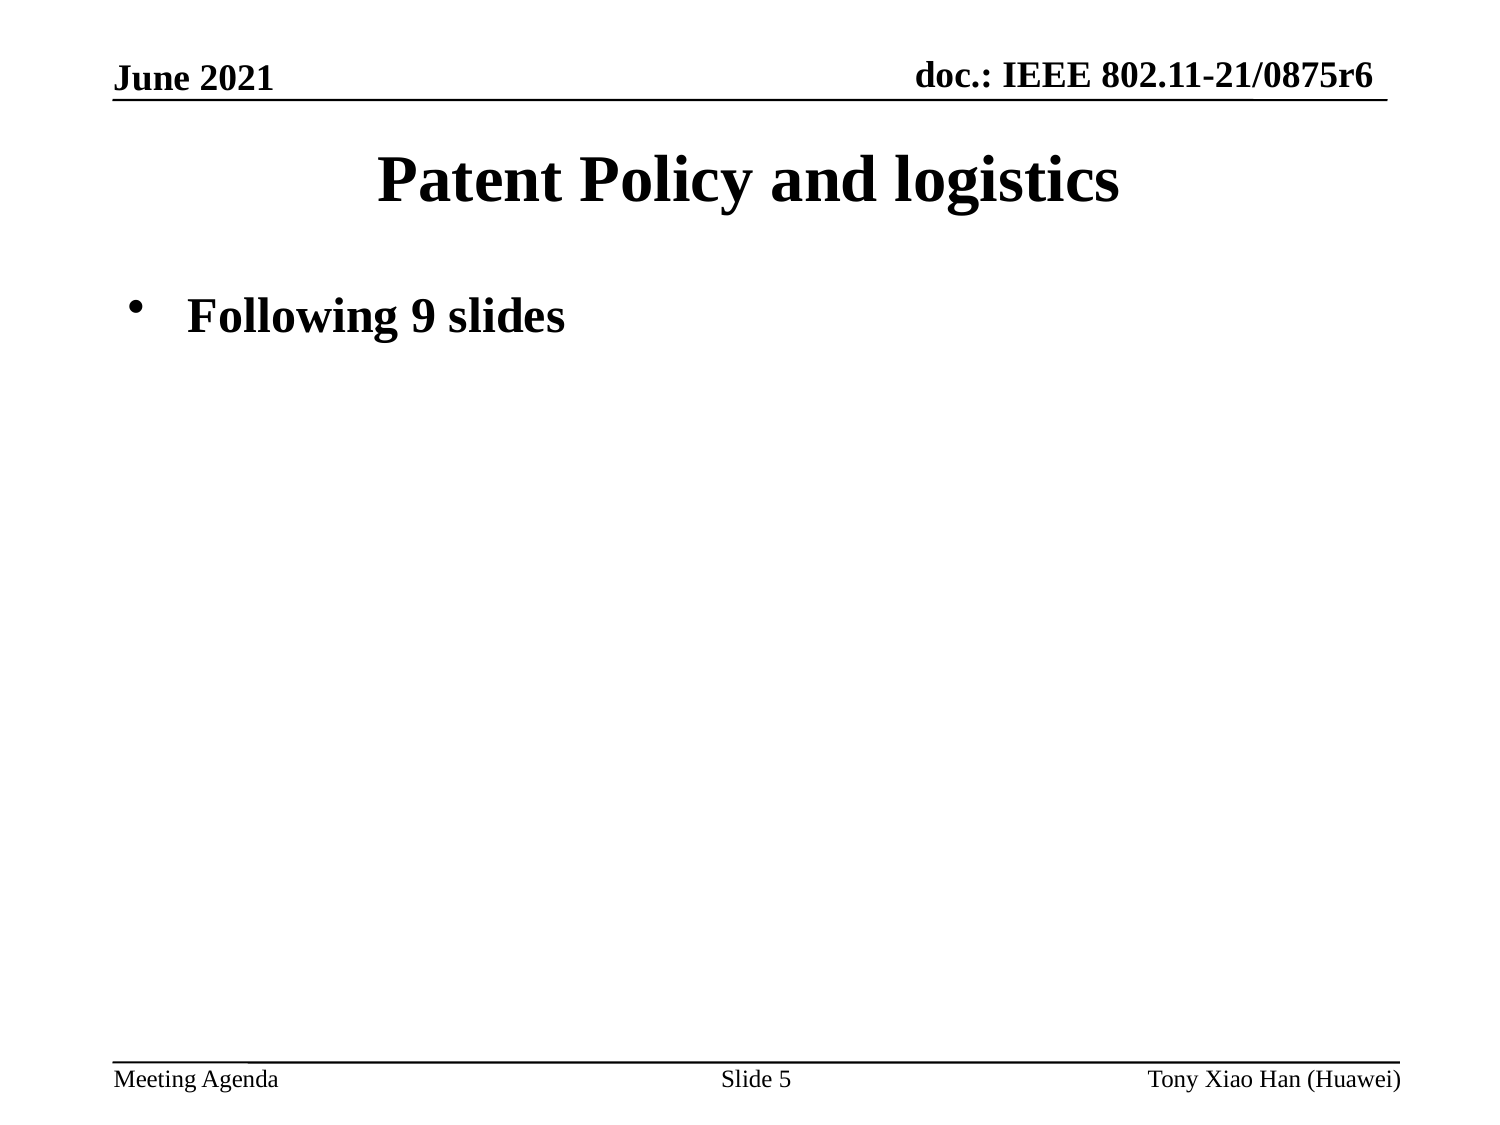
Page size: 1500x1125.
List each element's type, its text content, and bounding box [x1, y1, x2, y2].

text_box Patent Policy and logistics [112, 87, 1388, 263]
footer Tony Xiao Han (Huawei) [999, 1061, 1402, 1093]
slide_number Slide 5 [712, 1061, 800, 1093]
text_box Following 9 slides [112, 274, 1388, 950]
